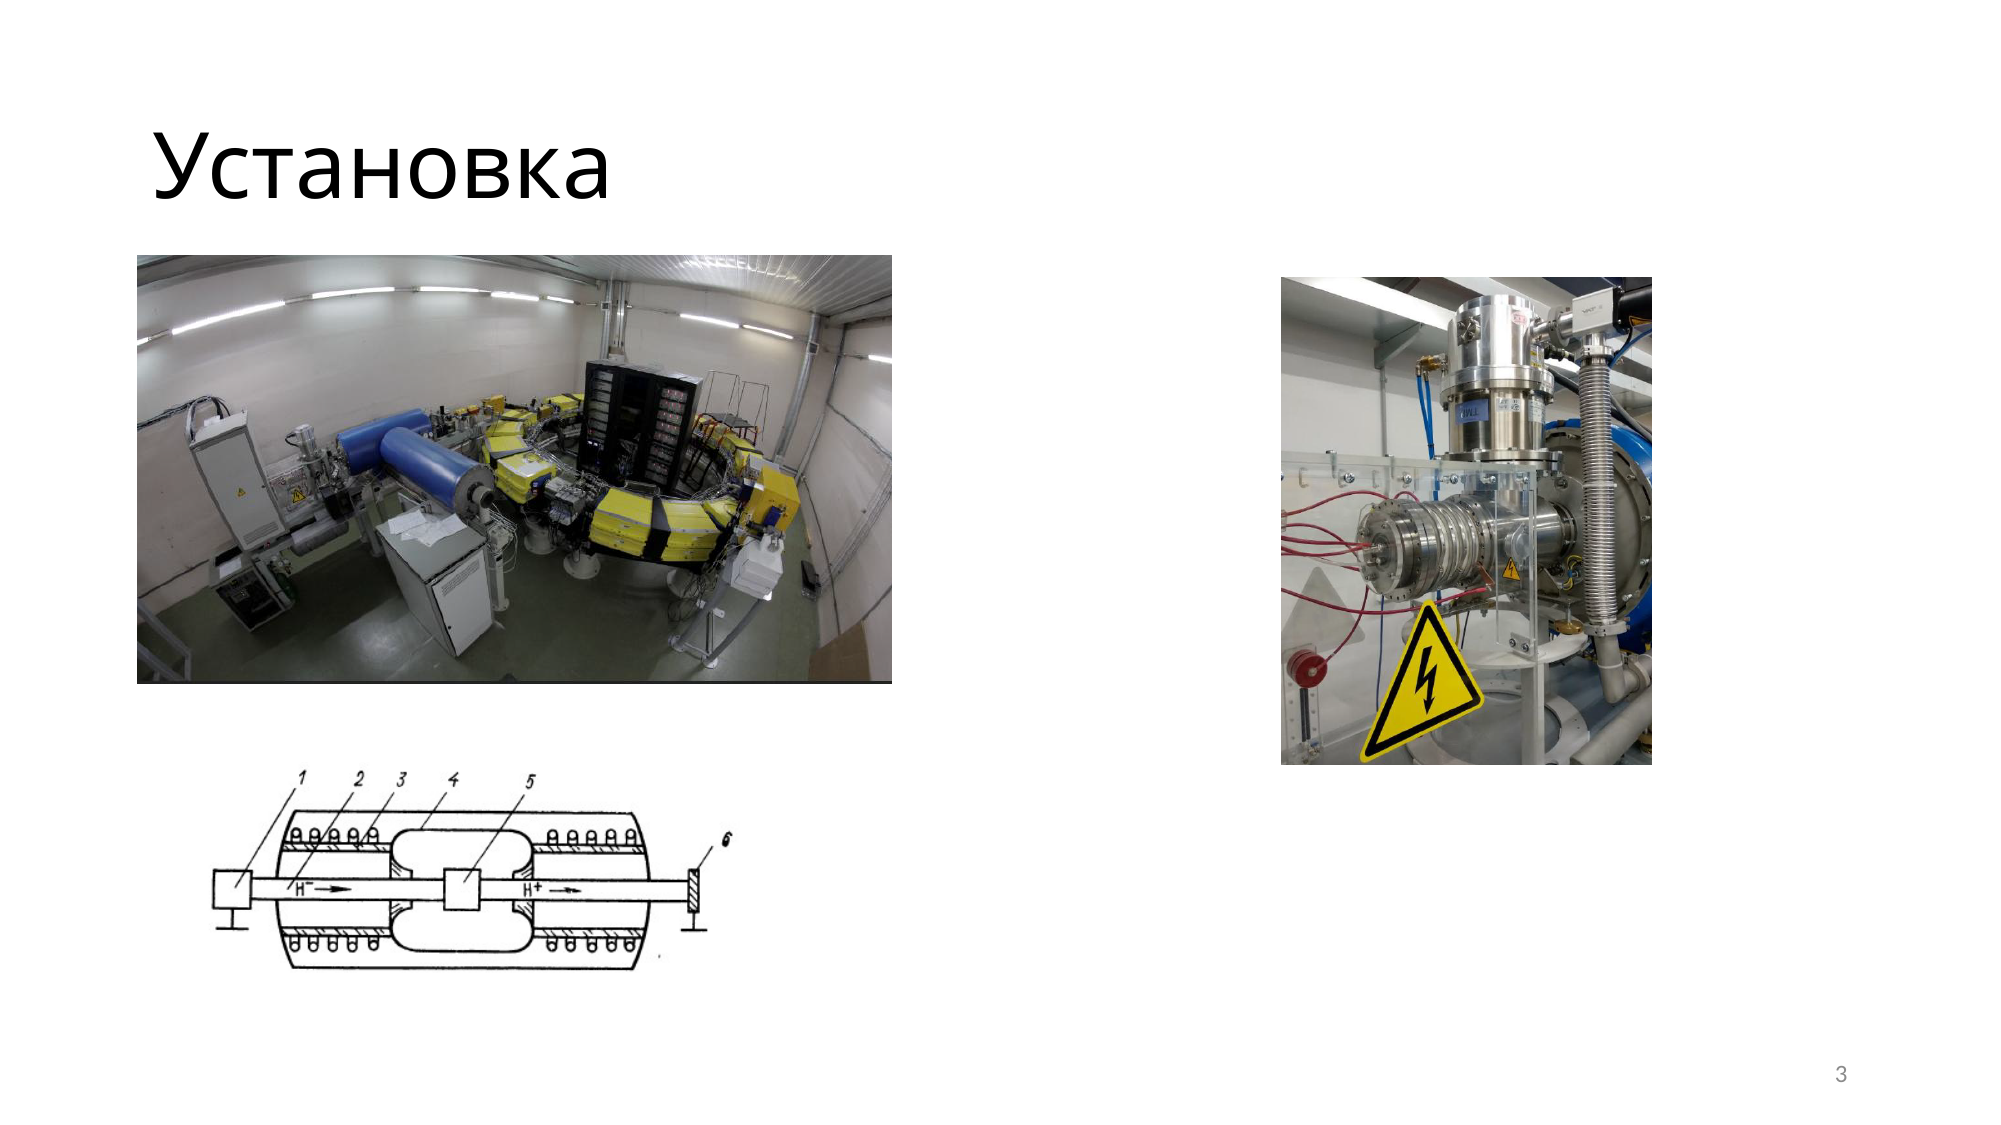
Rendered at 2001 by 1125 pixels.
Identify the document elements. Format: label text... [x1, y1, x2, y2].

picture [1281, 277, 1652, 765]
picture [159, 762, 755, 984]
title Установка [137, 59, 1863, 278]
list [137, 255, 892, 684]
slide_number 3 [1412, 1042, 1863, 1103]
